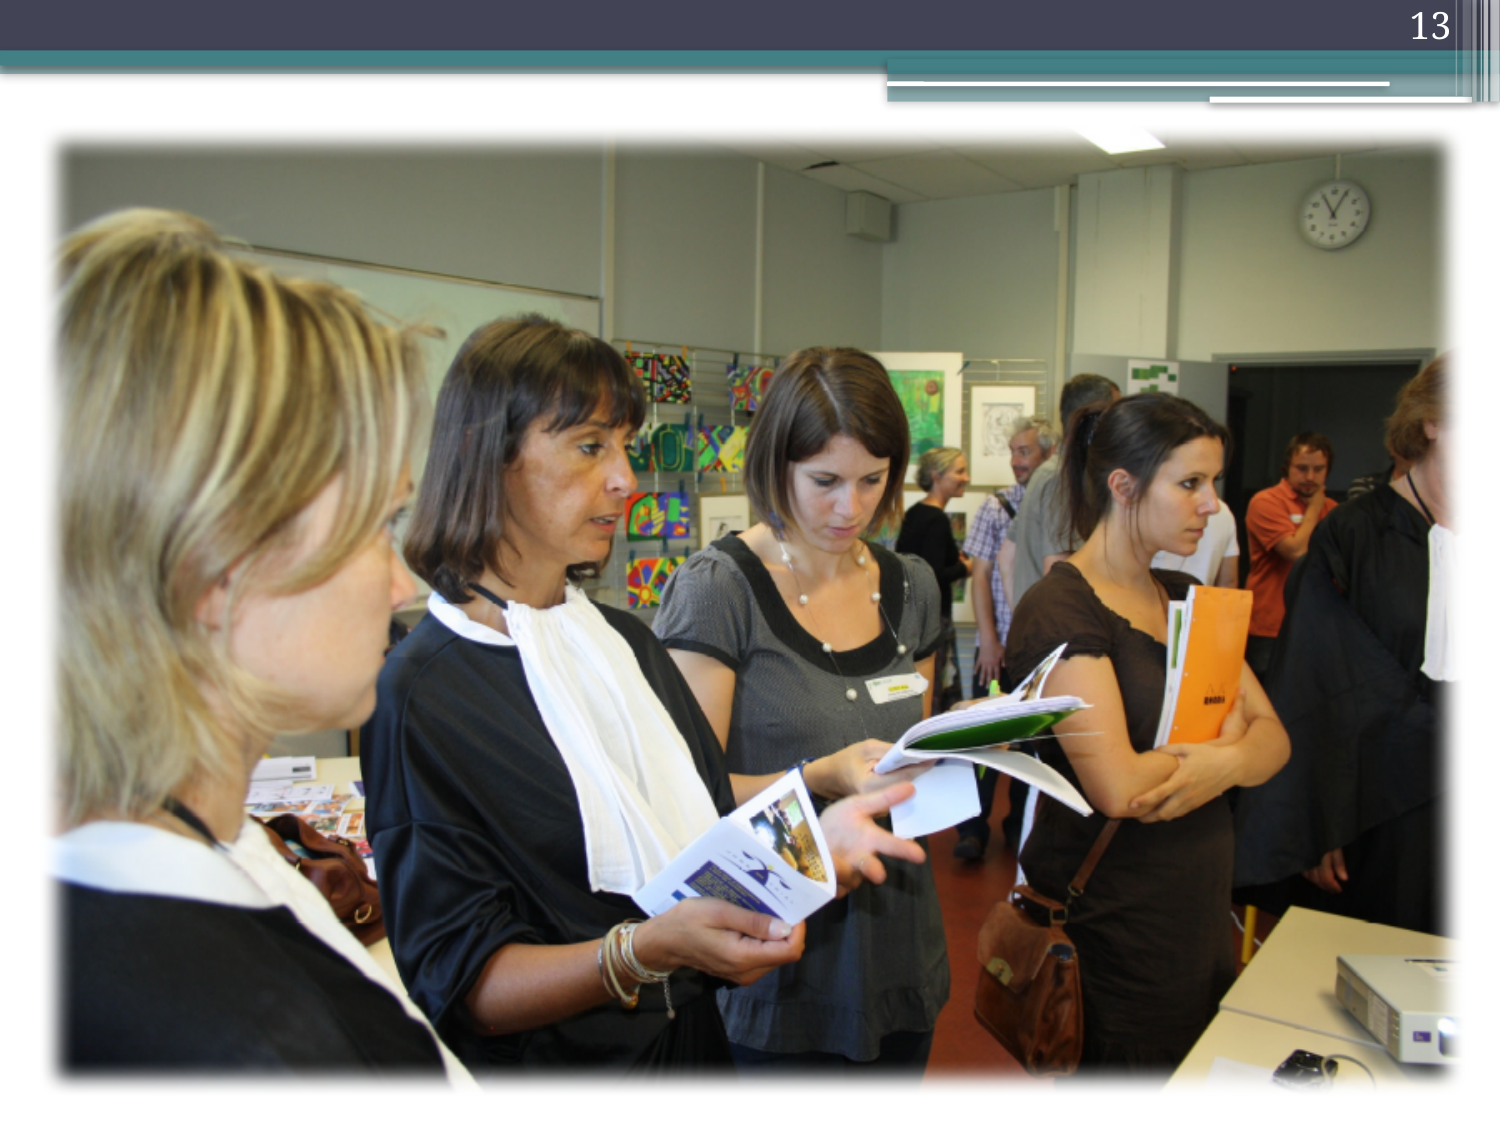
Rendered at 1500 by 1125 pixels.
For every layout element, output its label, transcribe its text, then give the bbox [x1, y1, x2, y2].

slide_number 13 [1341, 0, 1466, 61]
picture [40, 125, 1465, 1099]
